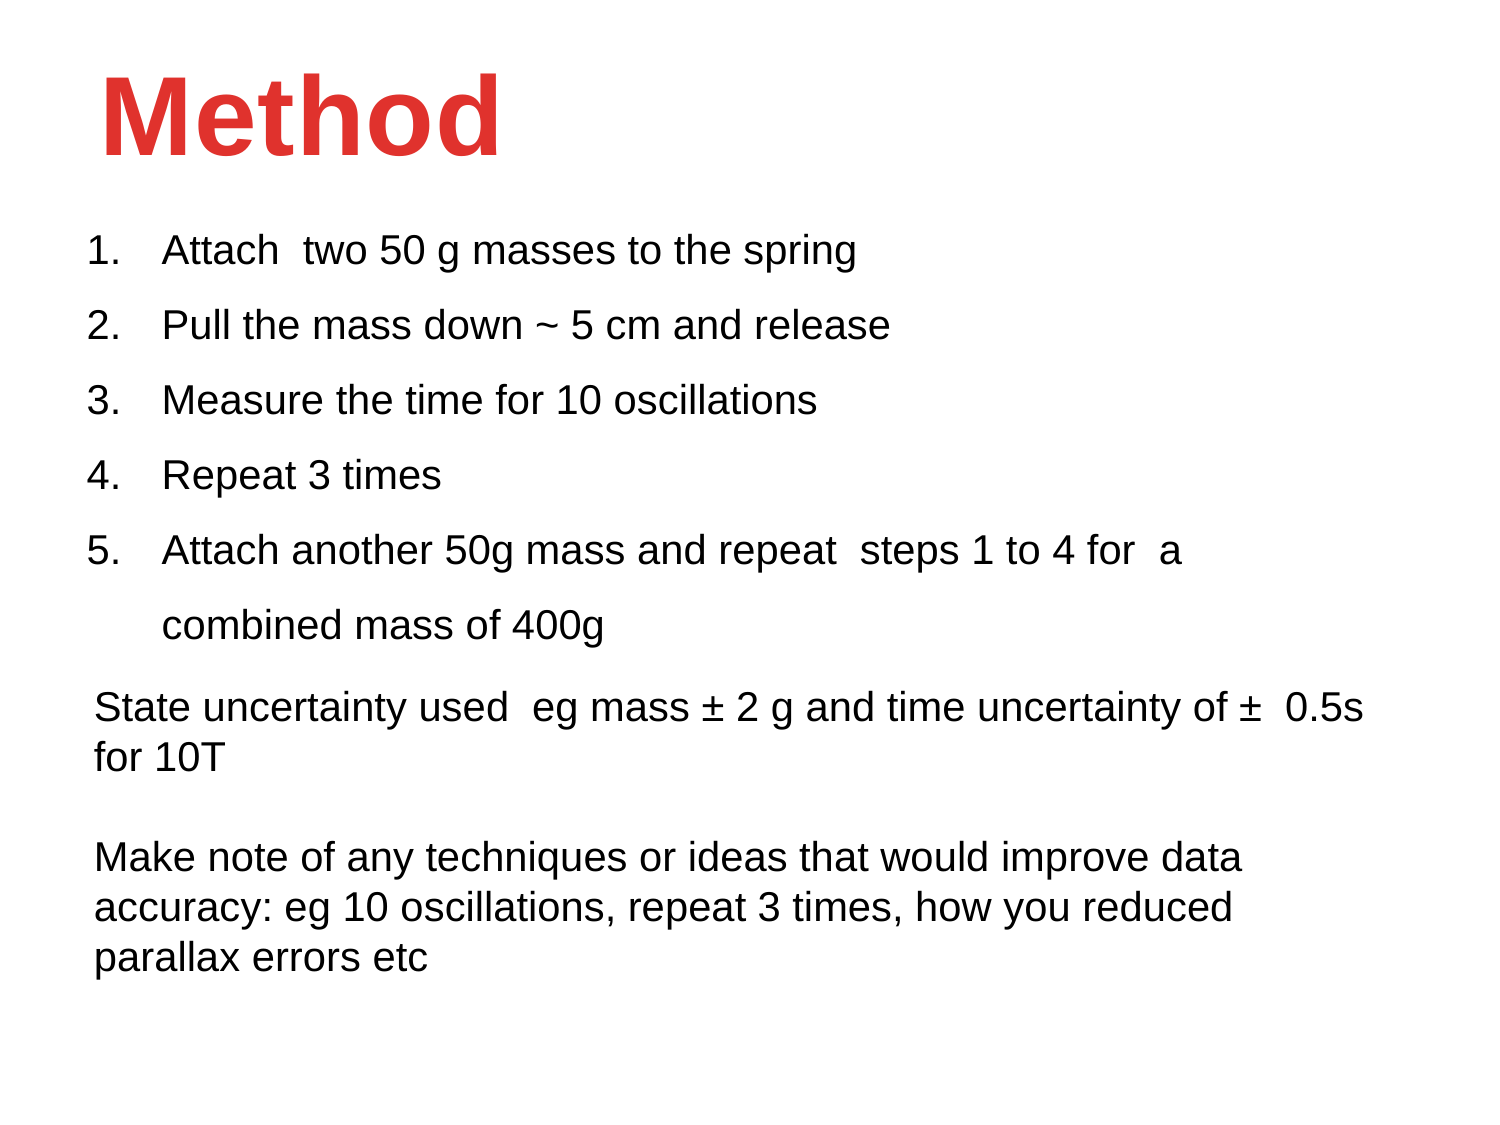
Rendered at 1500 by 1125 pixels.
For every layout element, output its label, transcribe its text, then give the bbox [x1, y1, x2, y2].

text_box Method [84, 35, 520, 185]
text_box Attach two 50 g masses to the spring Pull the mass down ~ 5 cm and release Measure the time for 10 oscillations Repeat 3 times Attach another 50g mass and repeat steps 1 to 4 for a combined mass of 400g [71, 190, 1350, 731]
text_box State uncertainty used eg mass ± 2 g and time uncertainty of ± 0.5s for 10T Make note of any techniques or ideas that would improve data accuracy: eg 10 oscillations, repeat 3 times, how you reduced parallax errors etc [79, 671, 1380, 1037]
